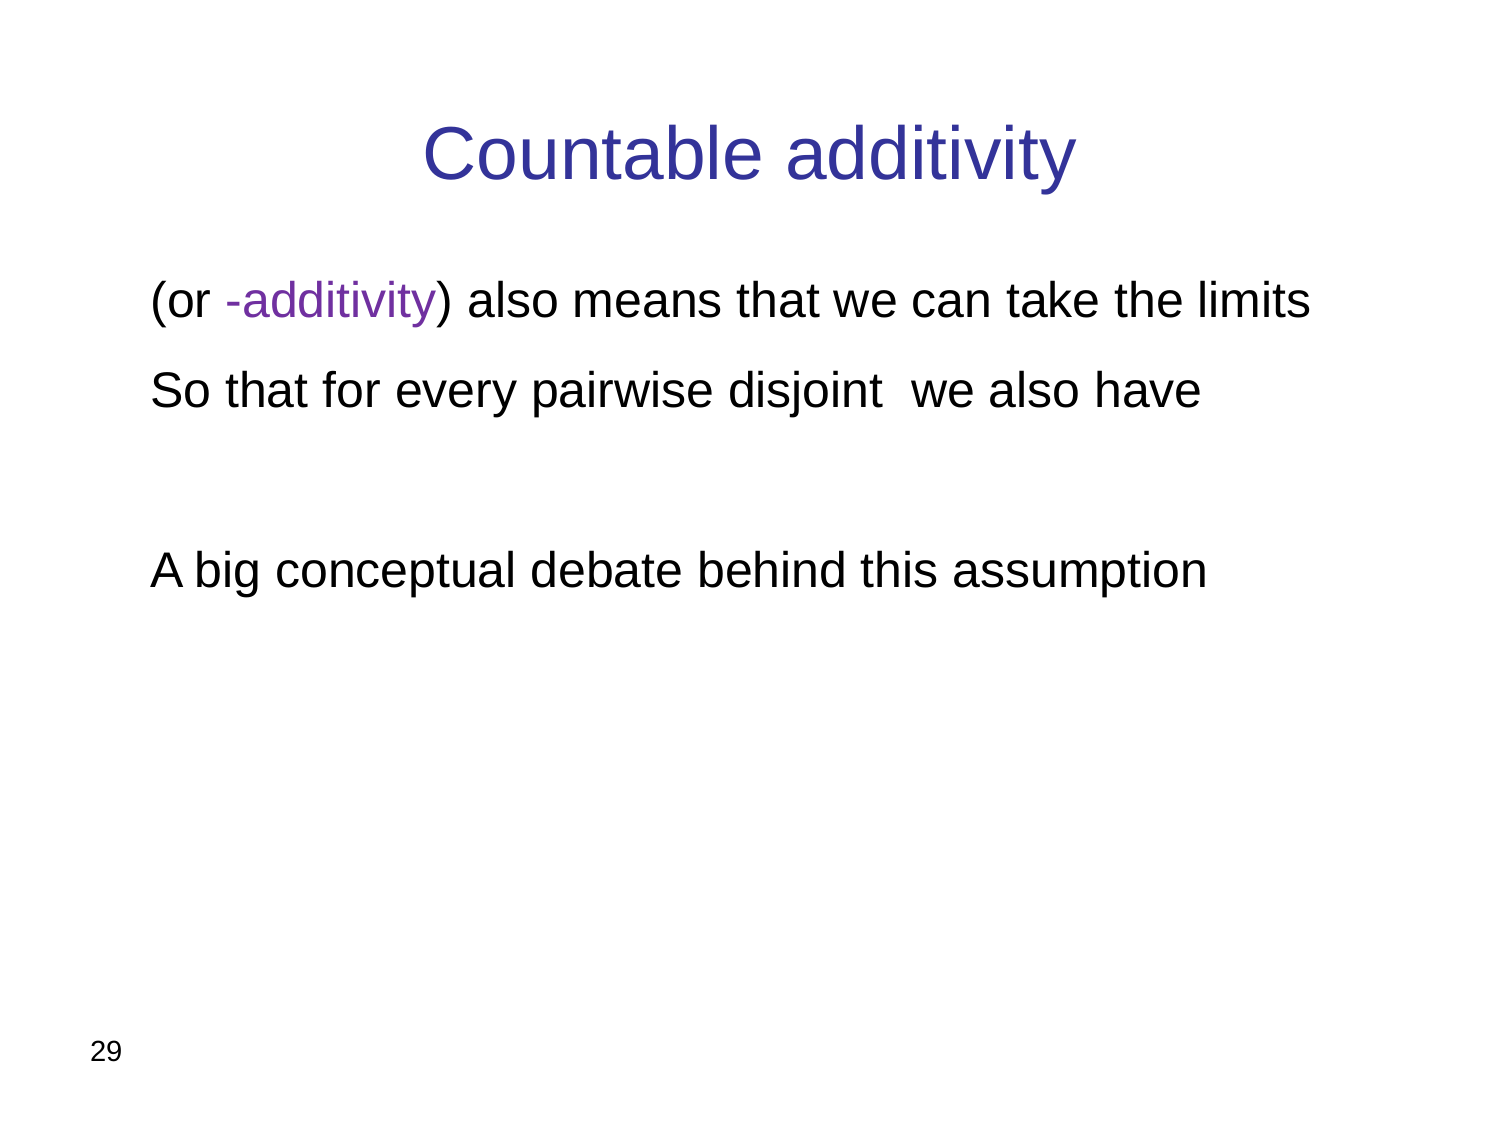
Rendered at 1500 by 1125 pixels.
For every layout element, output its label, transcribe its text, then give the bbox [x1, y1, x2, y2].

slide_number 29 [74, 1024, 426, 1103]
list [88, 216, 1355, 895]
title Countable additivity [103, 67, 1397, 231]
